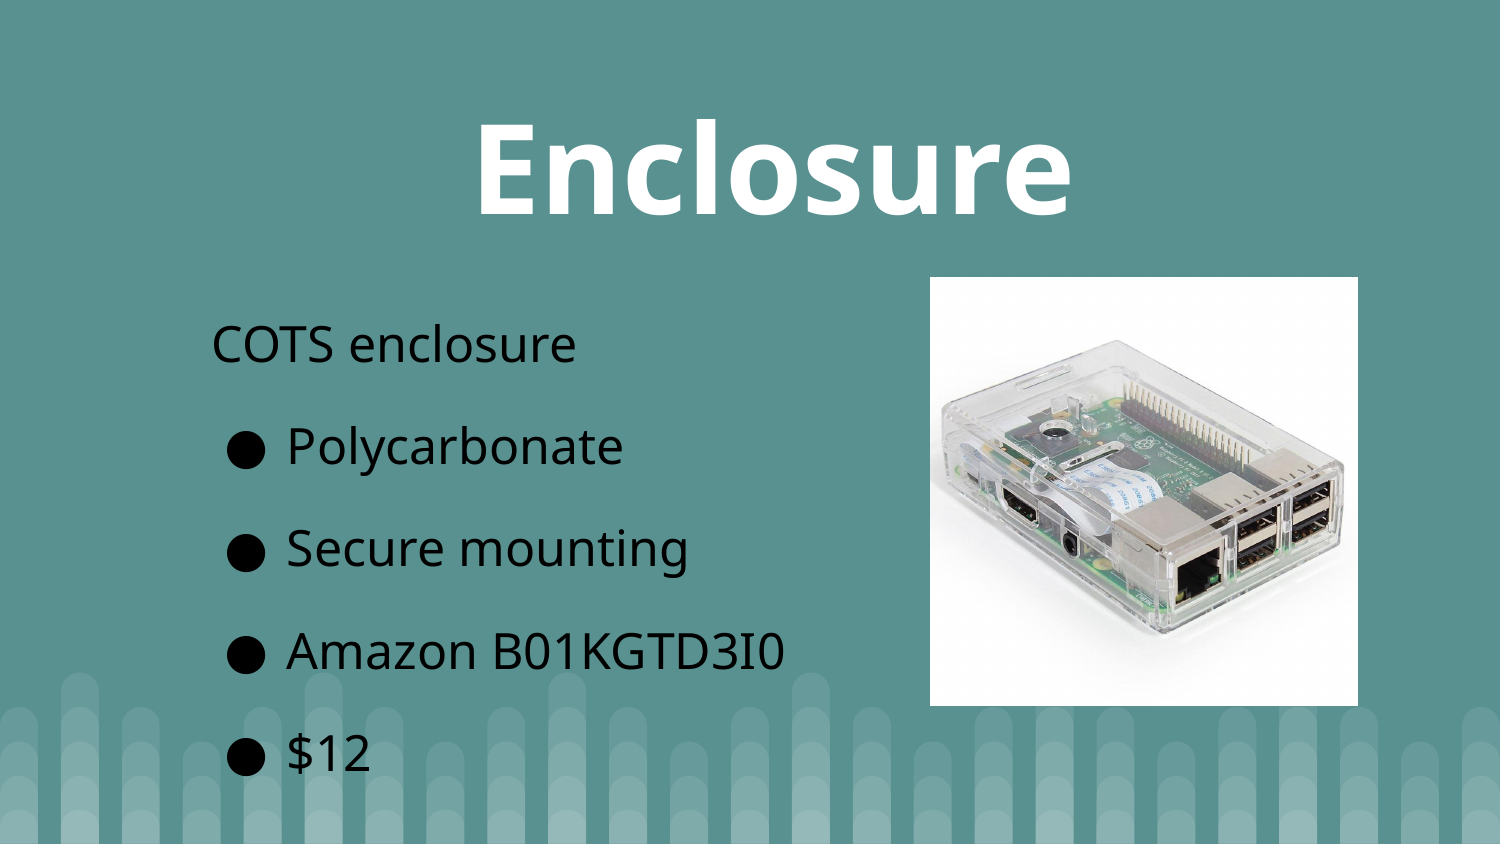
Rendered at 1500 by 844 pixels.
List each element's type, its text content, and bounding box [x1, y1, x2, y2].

list COTS enclosure Polycarbonate Secure mounting Amazon B01KGTD3I0 $12 [196, 288, 855, 739]
picture [929, 277, 1358, 706]
title Enclosure [285, 89, 1261, 239]
